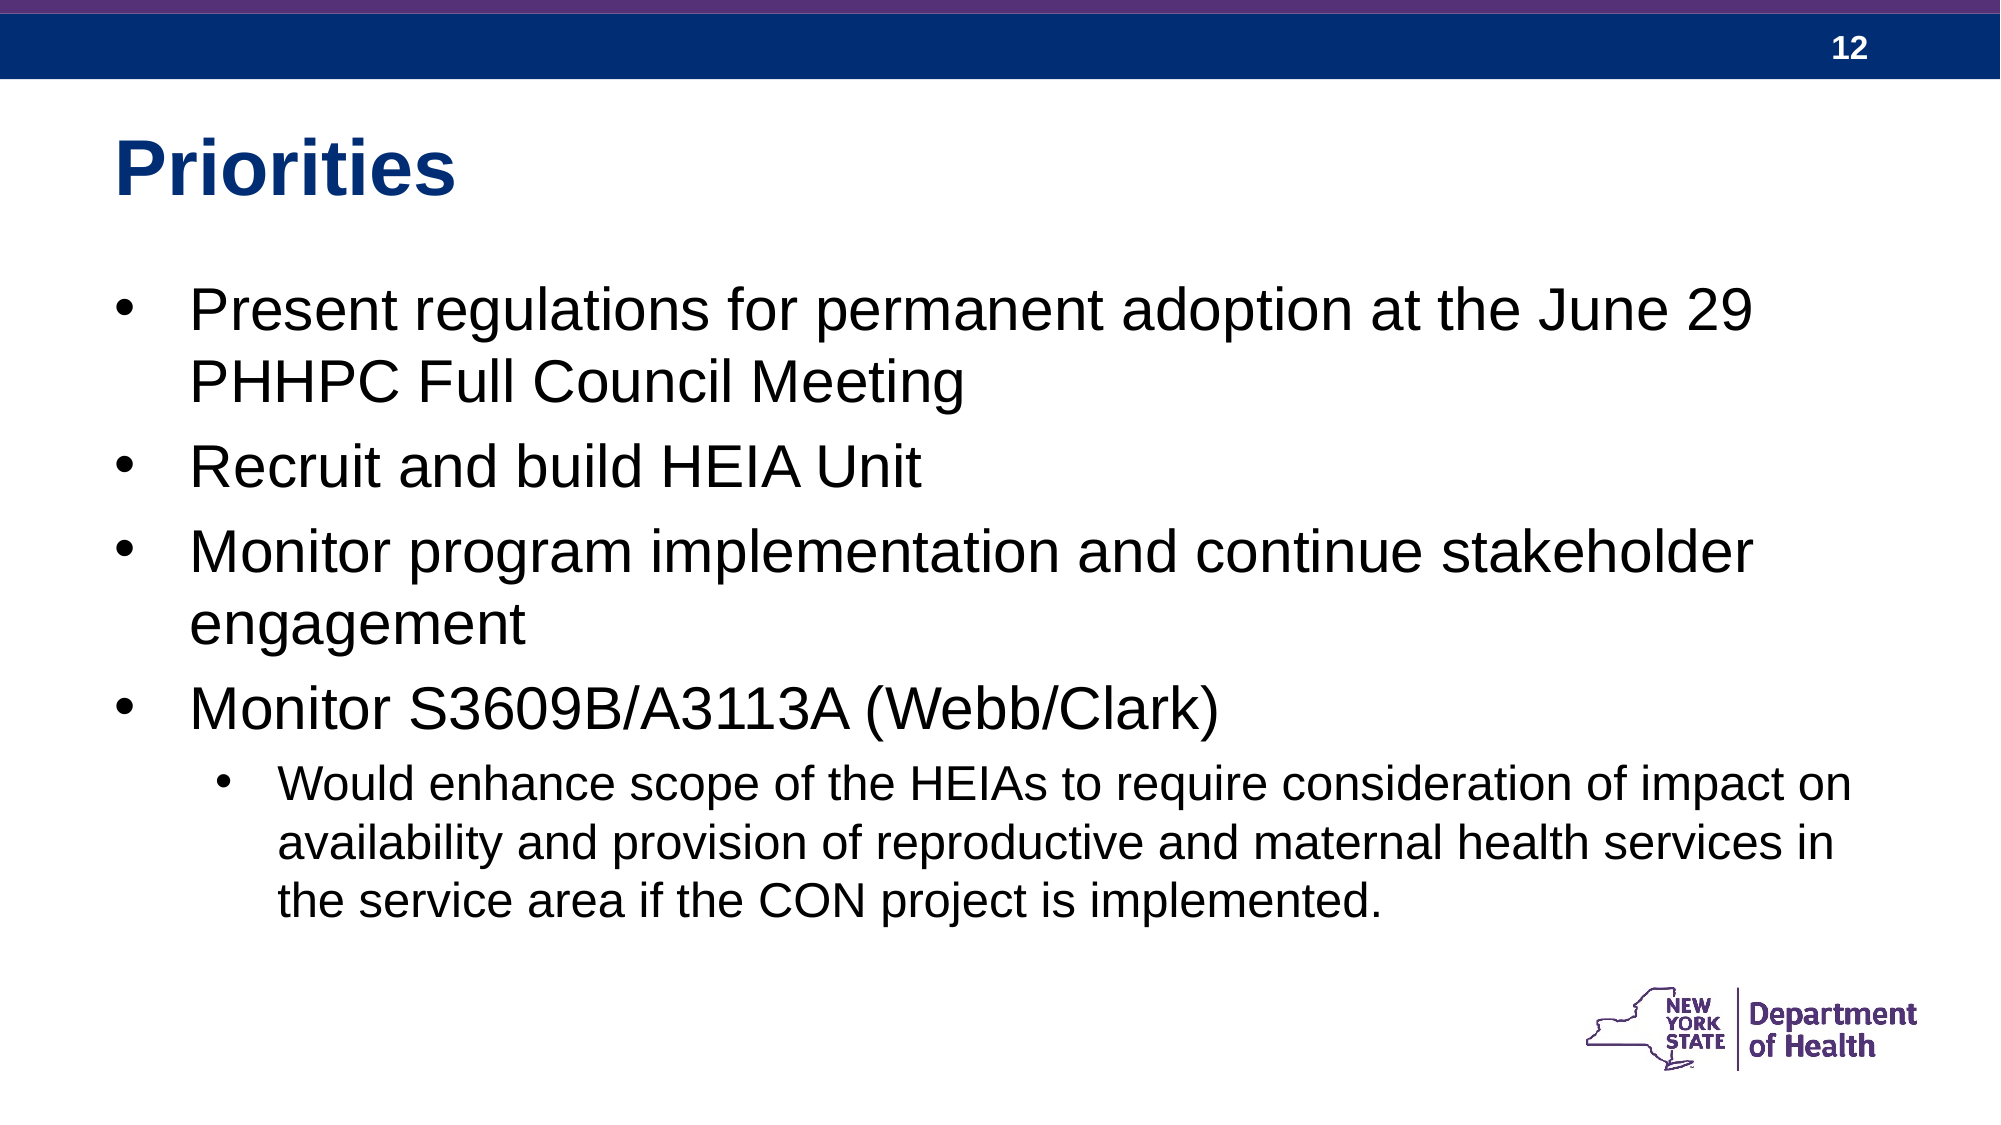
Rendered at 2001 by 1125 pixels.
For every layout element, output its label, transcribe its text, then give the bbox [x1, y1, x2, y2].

title Priorities [99, 69, 1900, 258]
list Present regulations for permanent adoption at the June 29 PHHPC Full Council Meeting Recruit and build HEIA Unit Monitor program implementation and continue stakeholder engagement Monitor S3609B/A3113A (Webb/Clark) Would enhance scope of the HEIAs to require consideration of impact on availability and provision of reproductive and maternal health services in the service area if the CON project is implemented. [99, 262, 1900, 1005]
picture [1586, 987, 1917, 1071]
